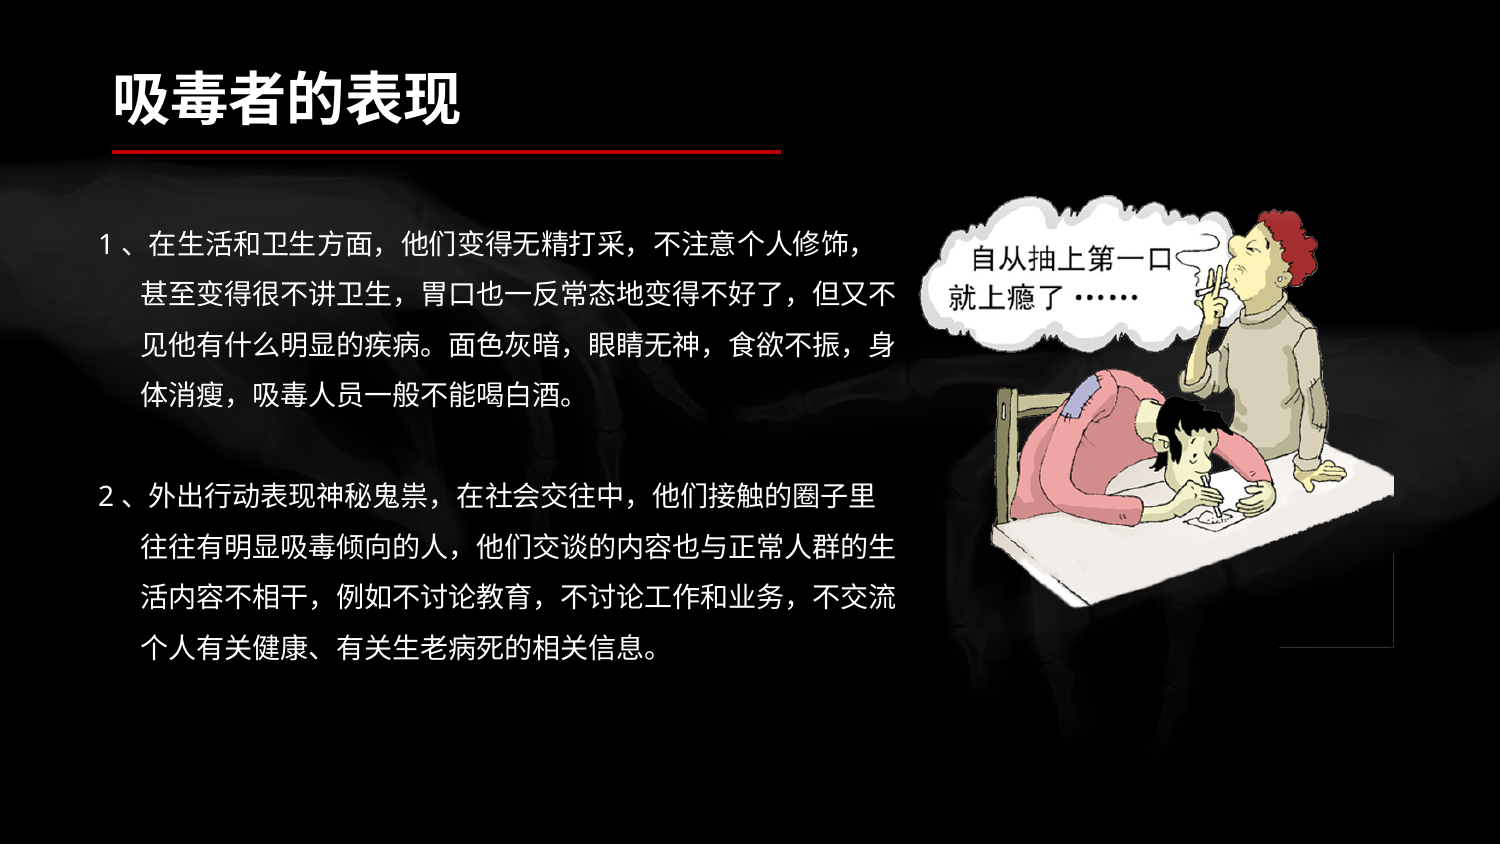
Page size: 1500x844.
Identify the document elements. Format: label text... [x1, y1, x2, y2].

picture [0, 0, 1500, 844]
text_box 吸毒者的表现 [112, 62, 480, 133]
text_box 1、在生活和卫生方面，他们变得无精打采，不注意个人修饰，甚至变得很不讲卫生，胃口也一反常态地变得不好了，但又不见他有什么明显的疾病。面色灰暗，眼睛无神，食欲不振，身体消瘦，吸毒人员一般不能喝白酒。 2、外出行动表现神秘鬼祟，在社会交往中，他们接触的圈子里往往有明显吸毒倾向的人，他们交谈的内容也与正常人群的生活内容不相干，例如不讨论教育，不讨论工作和业务，不交流个人有关健康、有关生老病死的相关信息。 [86, 203, 916, 670]
